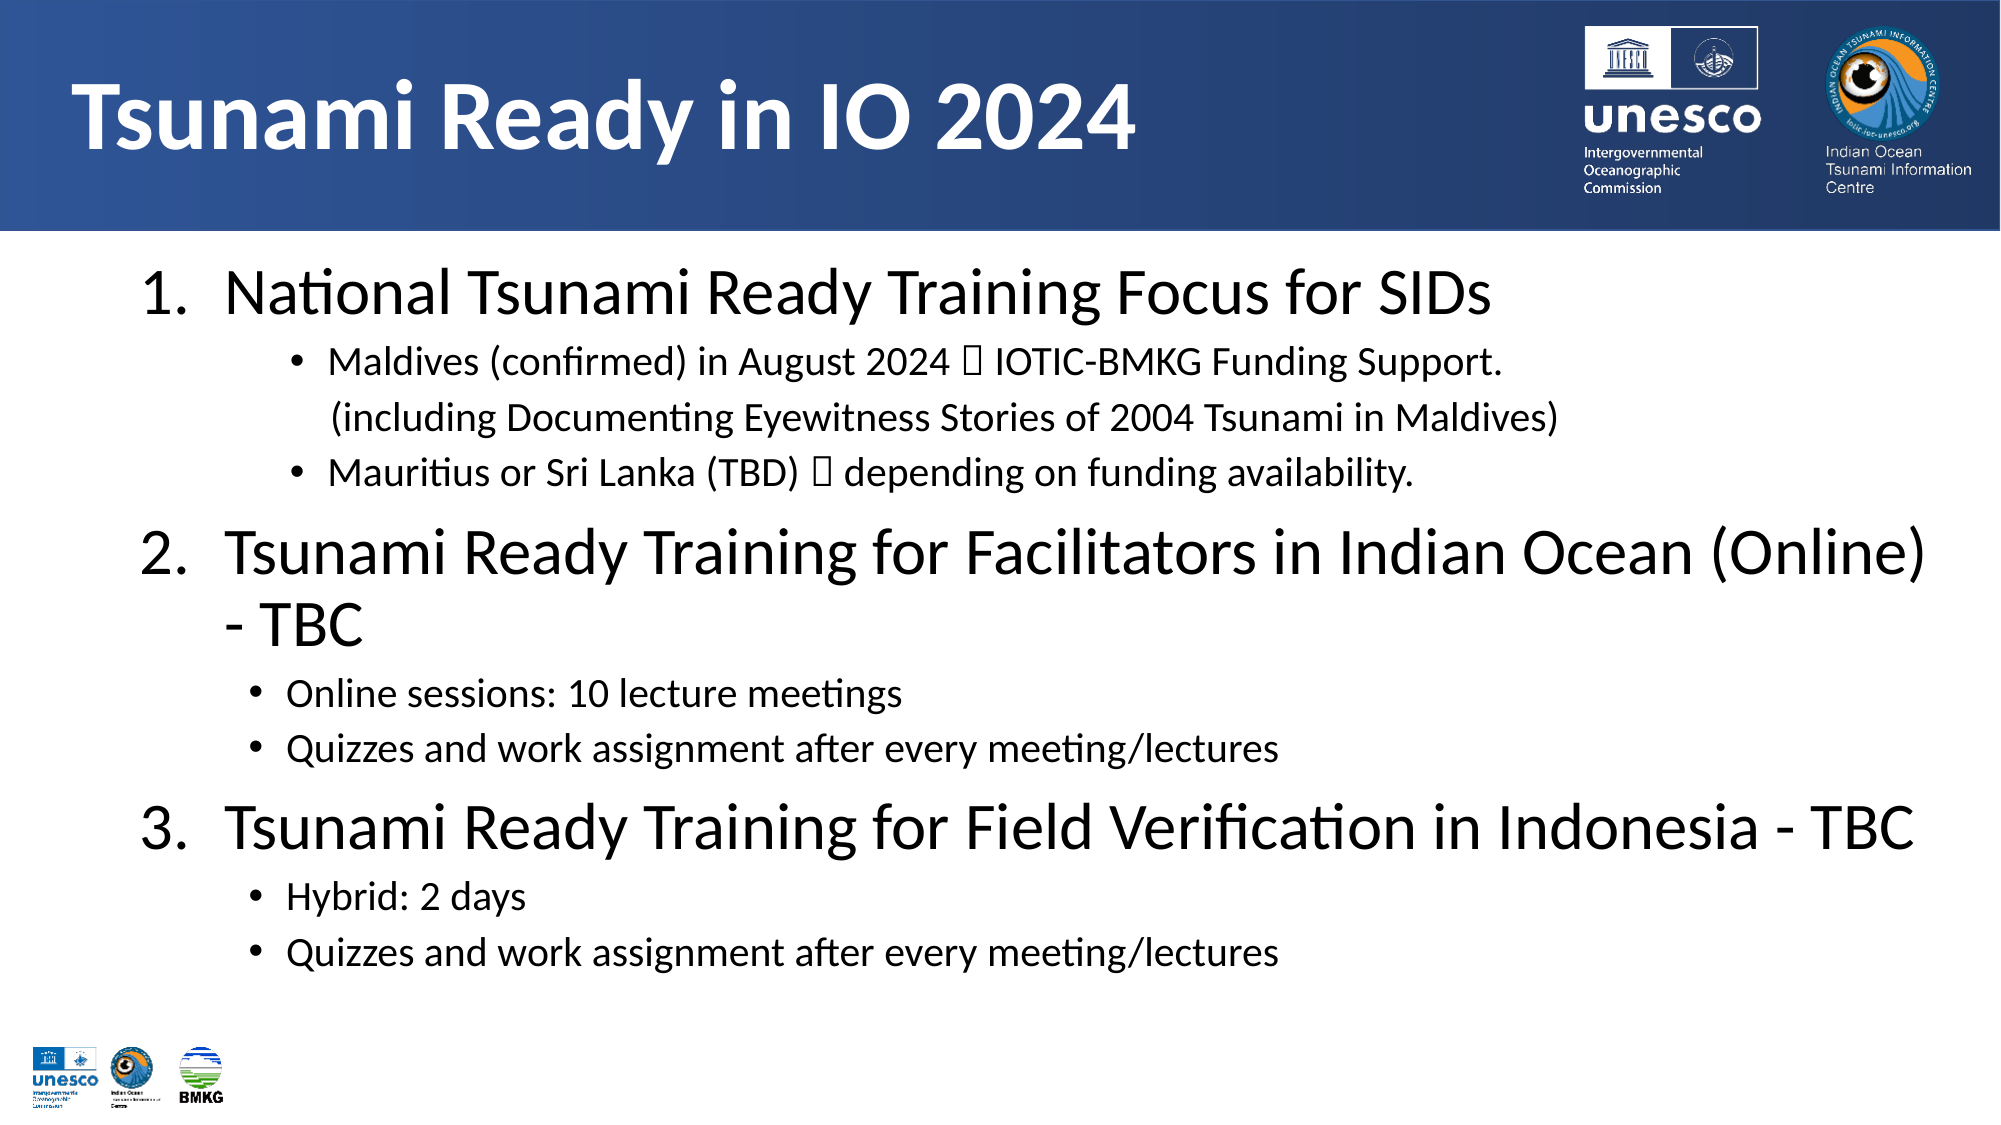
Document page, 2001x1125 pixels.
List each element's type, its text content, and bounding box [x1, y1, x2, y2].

text_box National Tsunami Ready Training Focus for SIDs Maldives (confirmed) in August 2024  IOTIC-BMKG Funding Support. (including Documenting Eyewitness Stories of 2004 Tsunami in Maldives) Mauritius or Sri Lanka (TBD)  depending on funding availability. Tsunami Ready Training for Facilitators in Indian Ocean (Online) - TBC Online sessions: 10 lecture meetings Quizzes and work assignment after every meeting/lectures Tsunami Ready Training for Field Verification in Indonesia - TBC Hybrid: 2 days Quizzes and work assignment after every meeting/lectures [124, 249, 1956, 1125]
picture [22, 1046, 124, 1110]
text_box Tsunami Ready in IO 2024 [57, 42, 1170, 177]
picture [1554, 24, 1980, 199]
